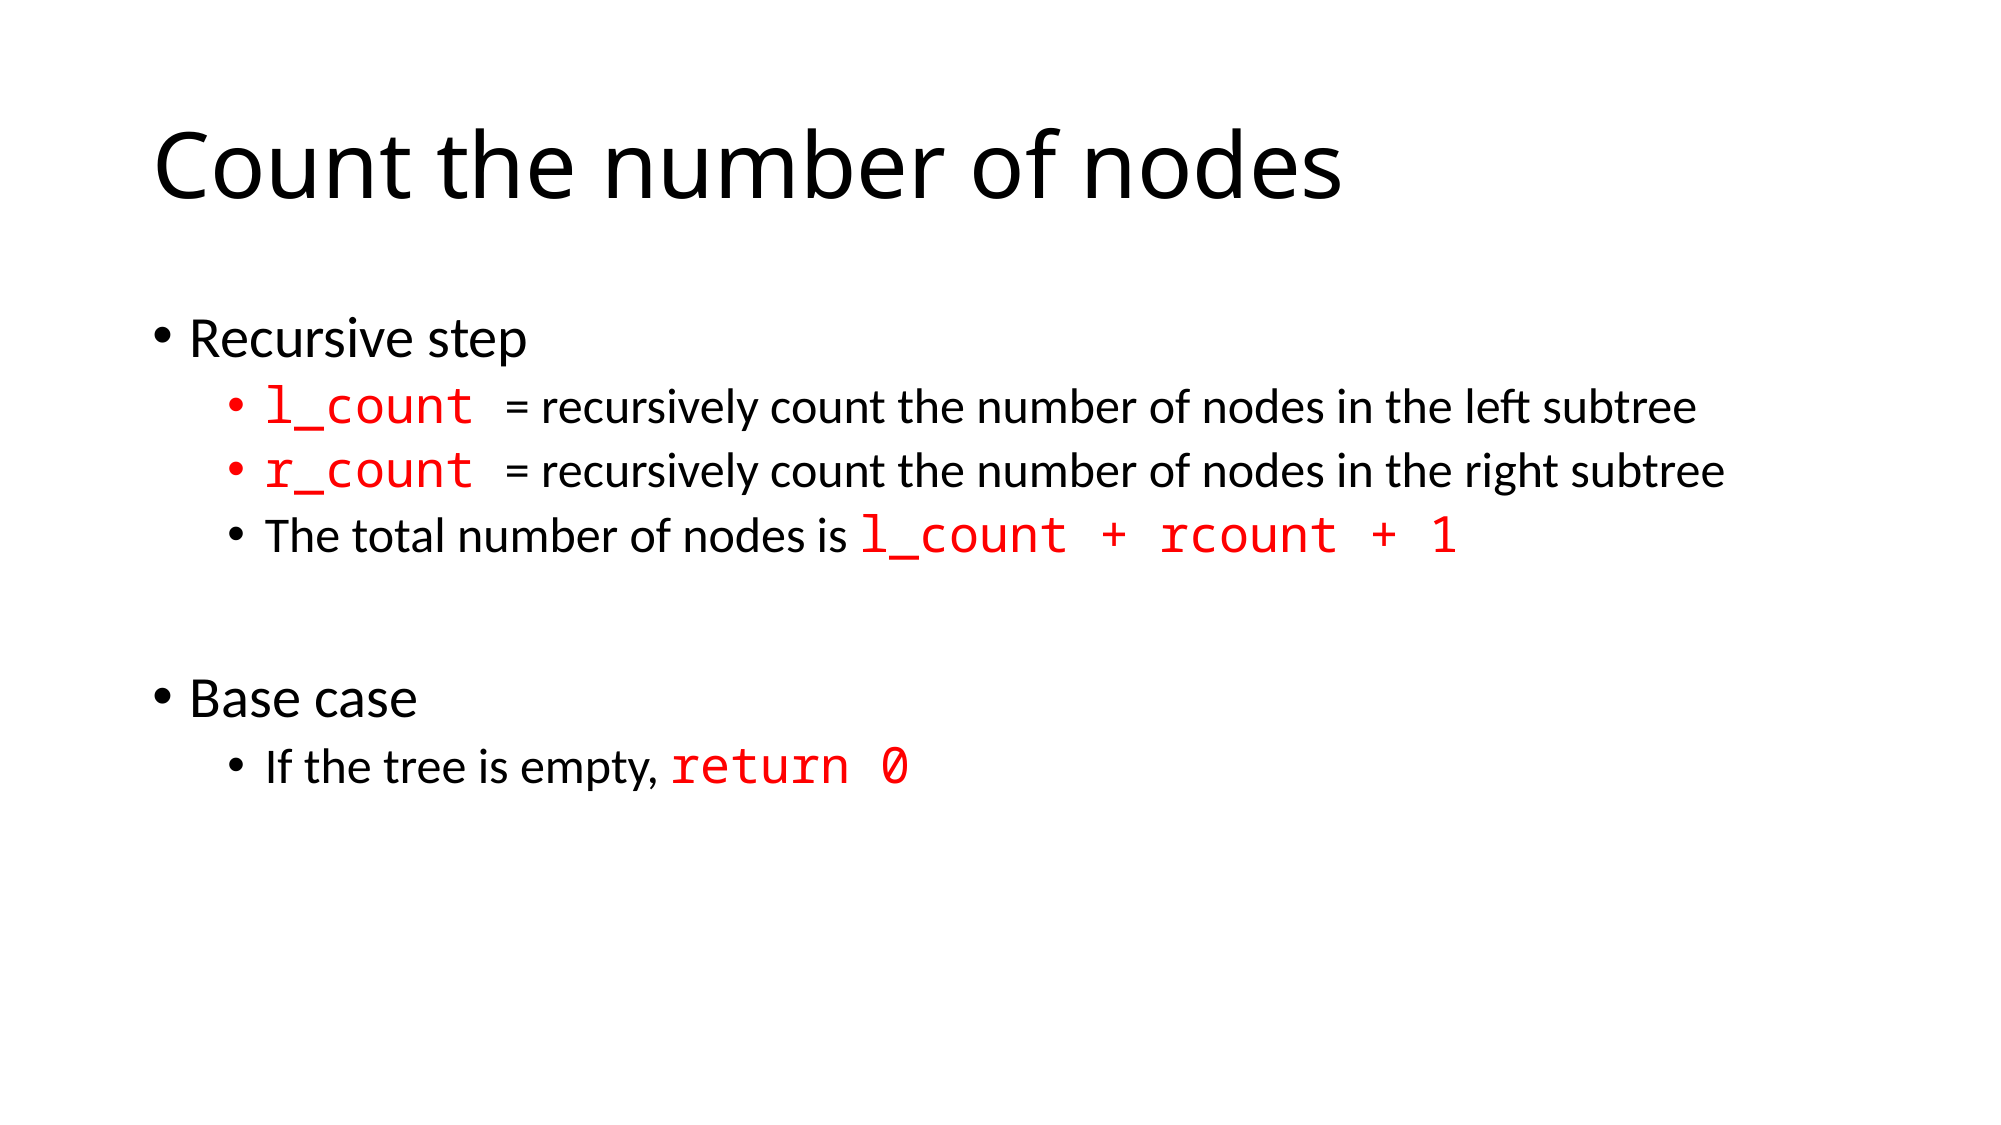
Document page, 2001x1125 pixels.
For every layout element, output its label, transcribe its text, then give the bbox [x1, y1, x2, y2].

title Count the number of nodes [137, 59, 1863, 278]
list Recursive step l_count = recursively count the number of nodes in the left subtree r_count = recursively count the number of nodes in the right subtree The total number of nodes is l_count + rcount + 1 Base case If the tree is empty, return 0 [137, 299, 1863, 1014]
